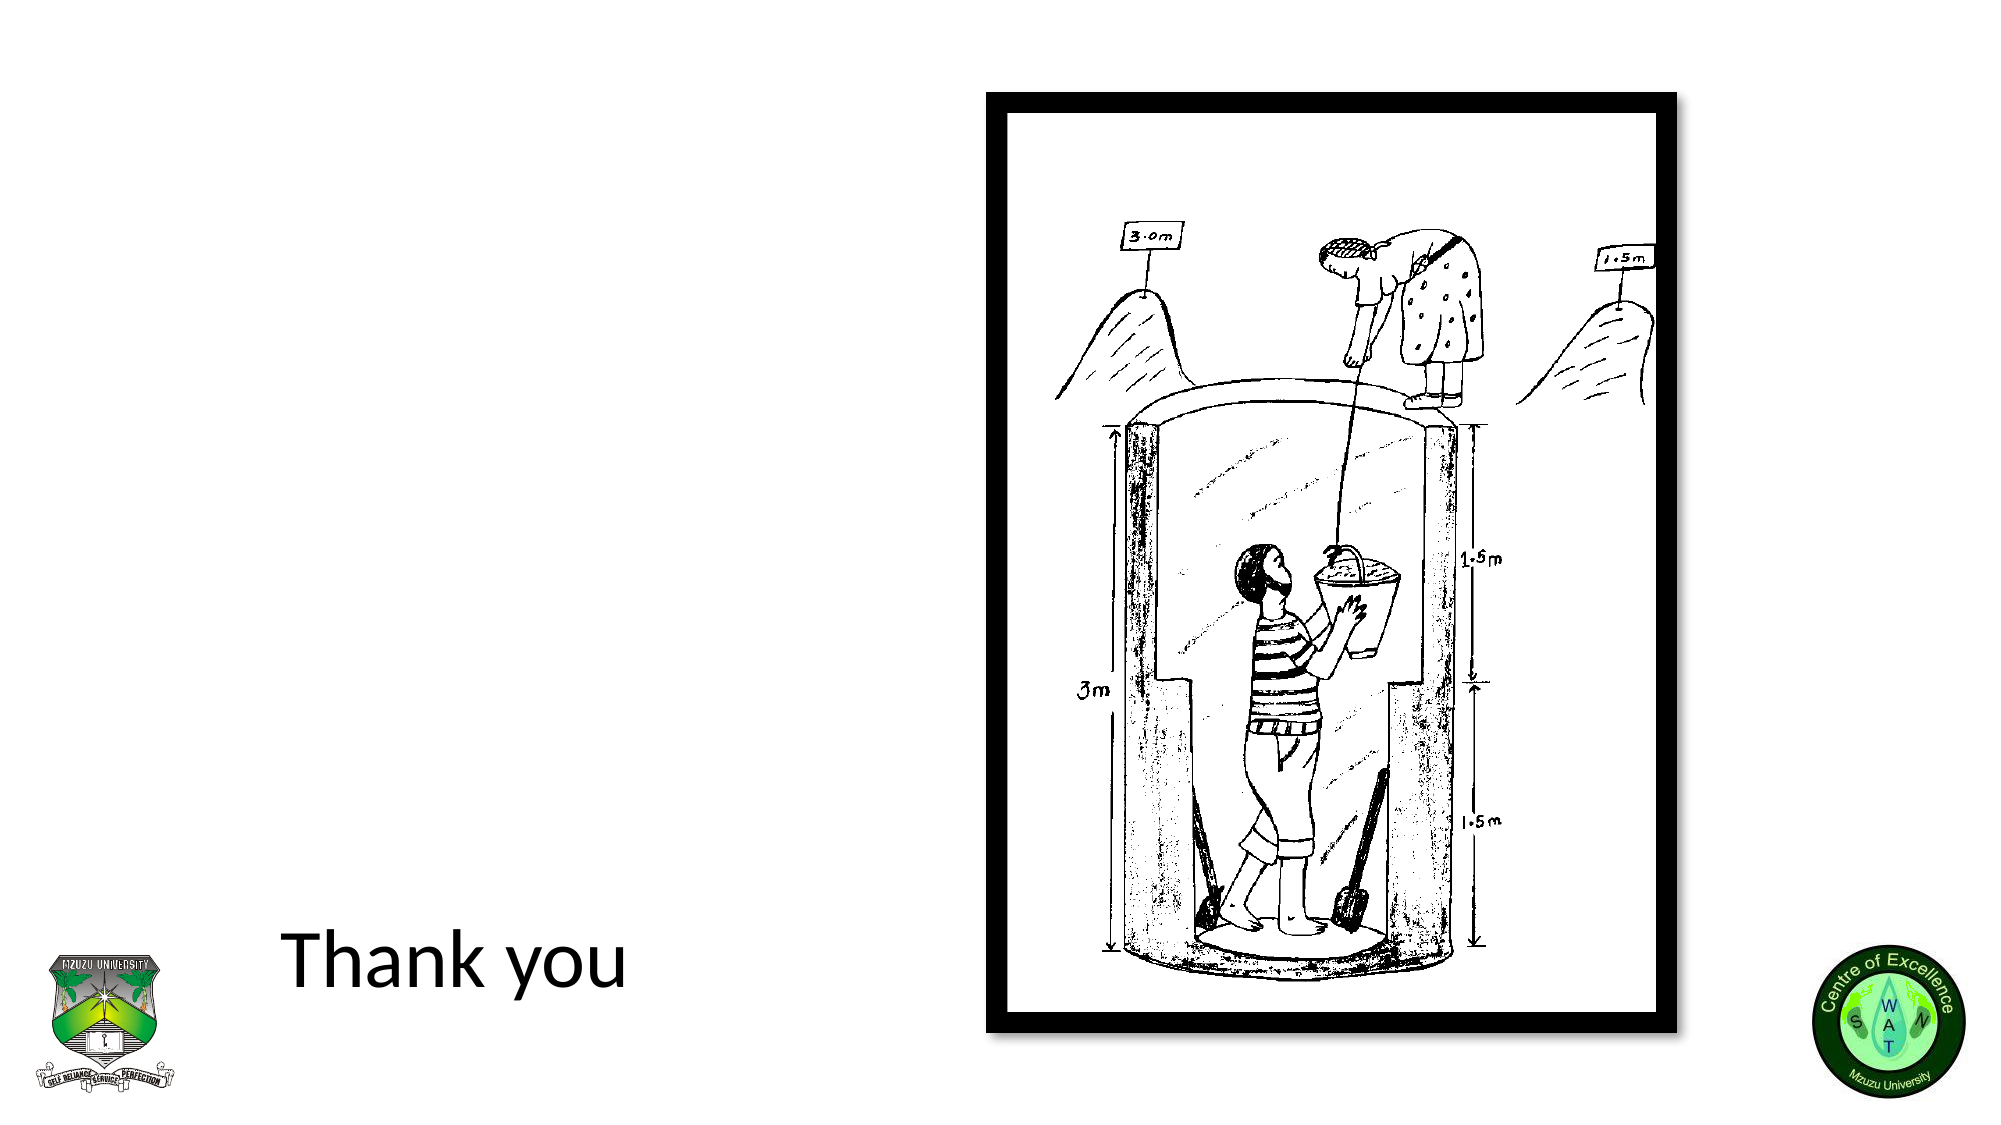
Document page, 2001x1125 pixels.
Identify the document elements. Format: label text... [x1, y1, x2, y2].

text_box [33, 952, 177, 1095]
picture [1810, 942, 1969, 1101]
text_box Thank you [266, 896, 645, 1012]
picture [881, 238, 1782, 887]
